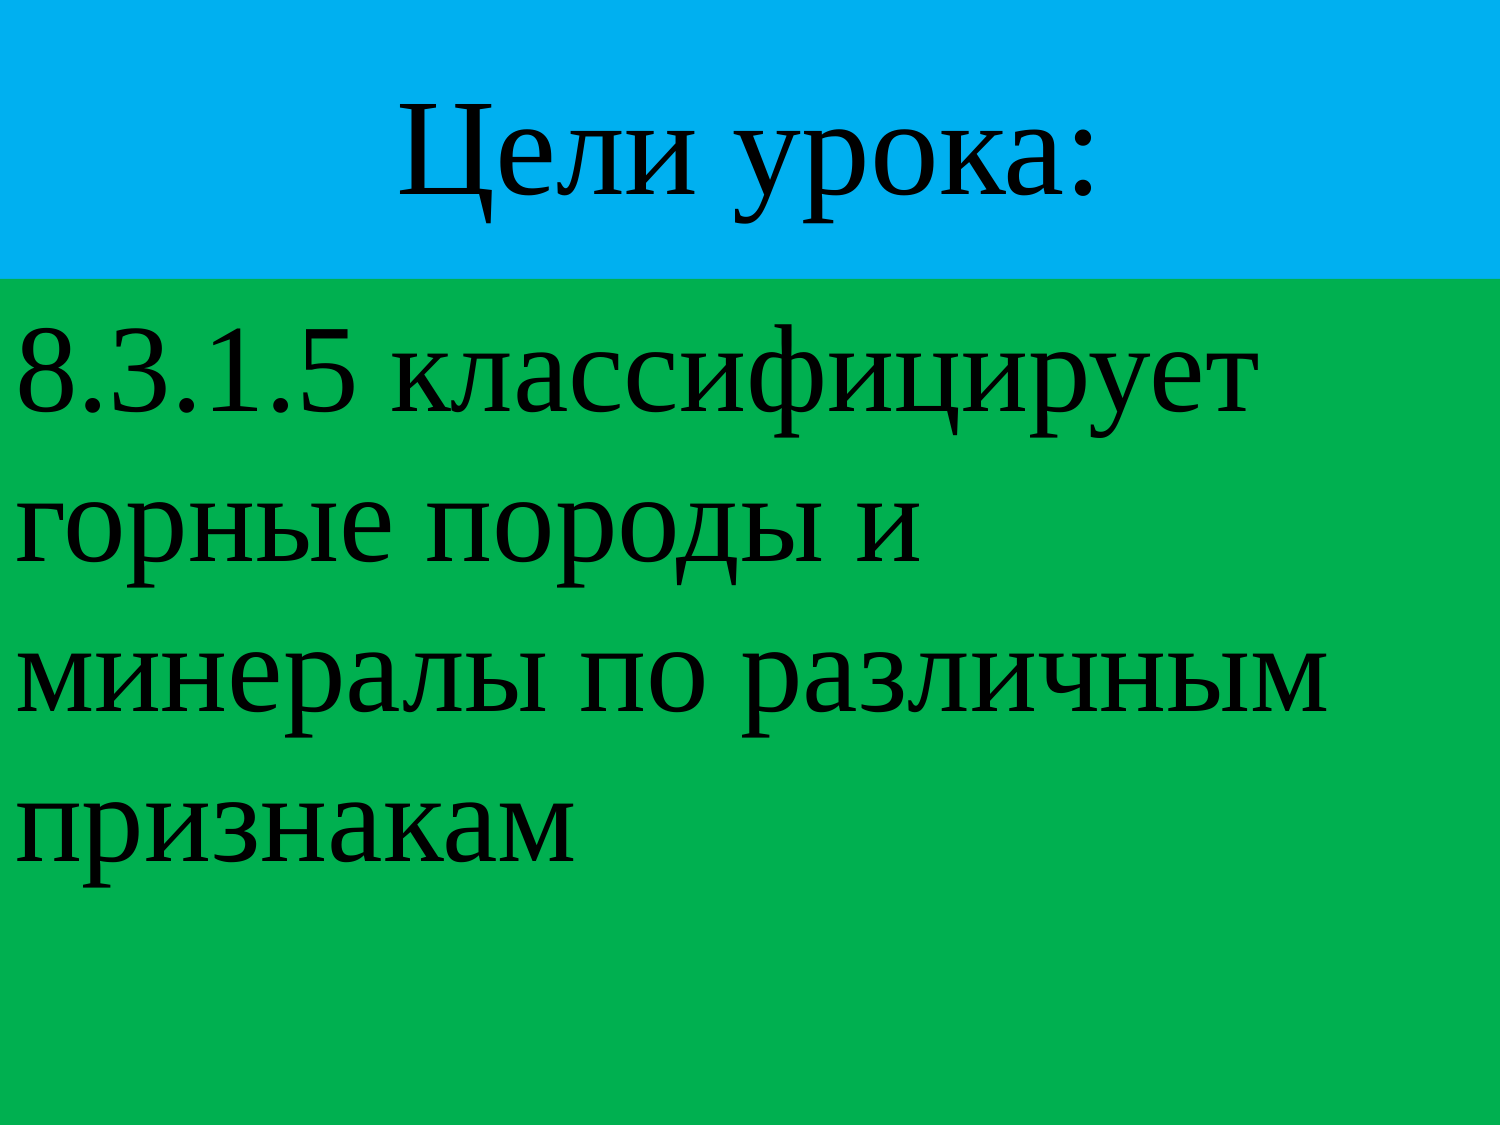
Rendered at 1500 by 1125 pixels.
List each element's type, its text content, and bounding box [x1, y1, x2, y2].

title Цели урока: [0, 0, 1500, 278]
list 8.3.1.5 классифицирует горные породы и минералы по различным признакам [0, 278, 1500, 1125]
